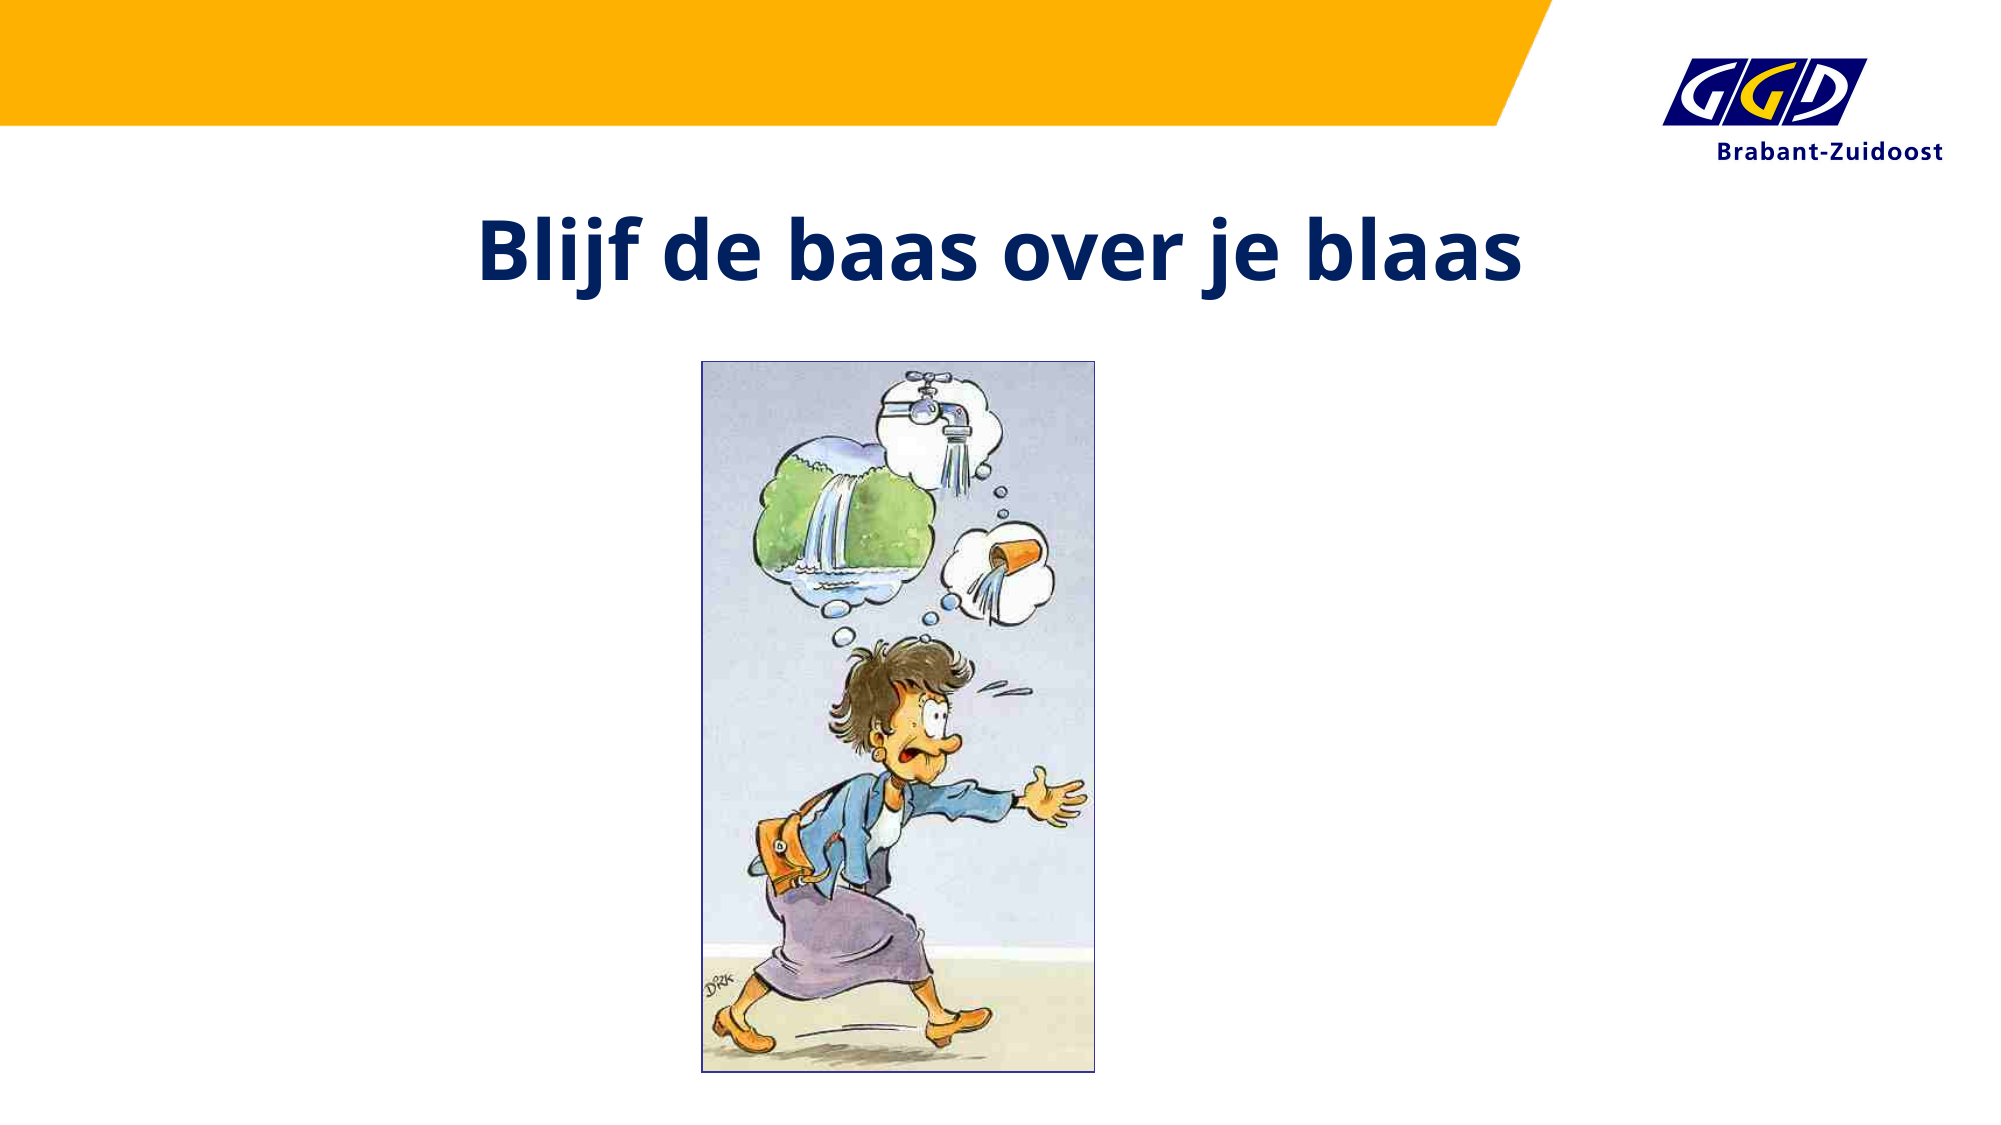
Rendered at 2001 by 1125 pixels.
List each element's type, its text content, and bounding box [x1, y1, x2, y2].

title Blijf de baas over je blaas [137, 145, 1863, 363]
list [702, 362, 1094, 1072]
picture [0, 0, 2001, 1125]
